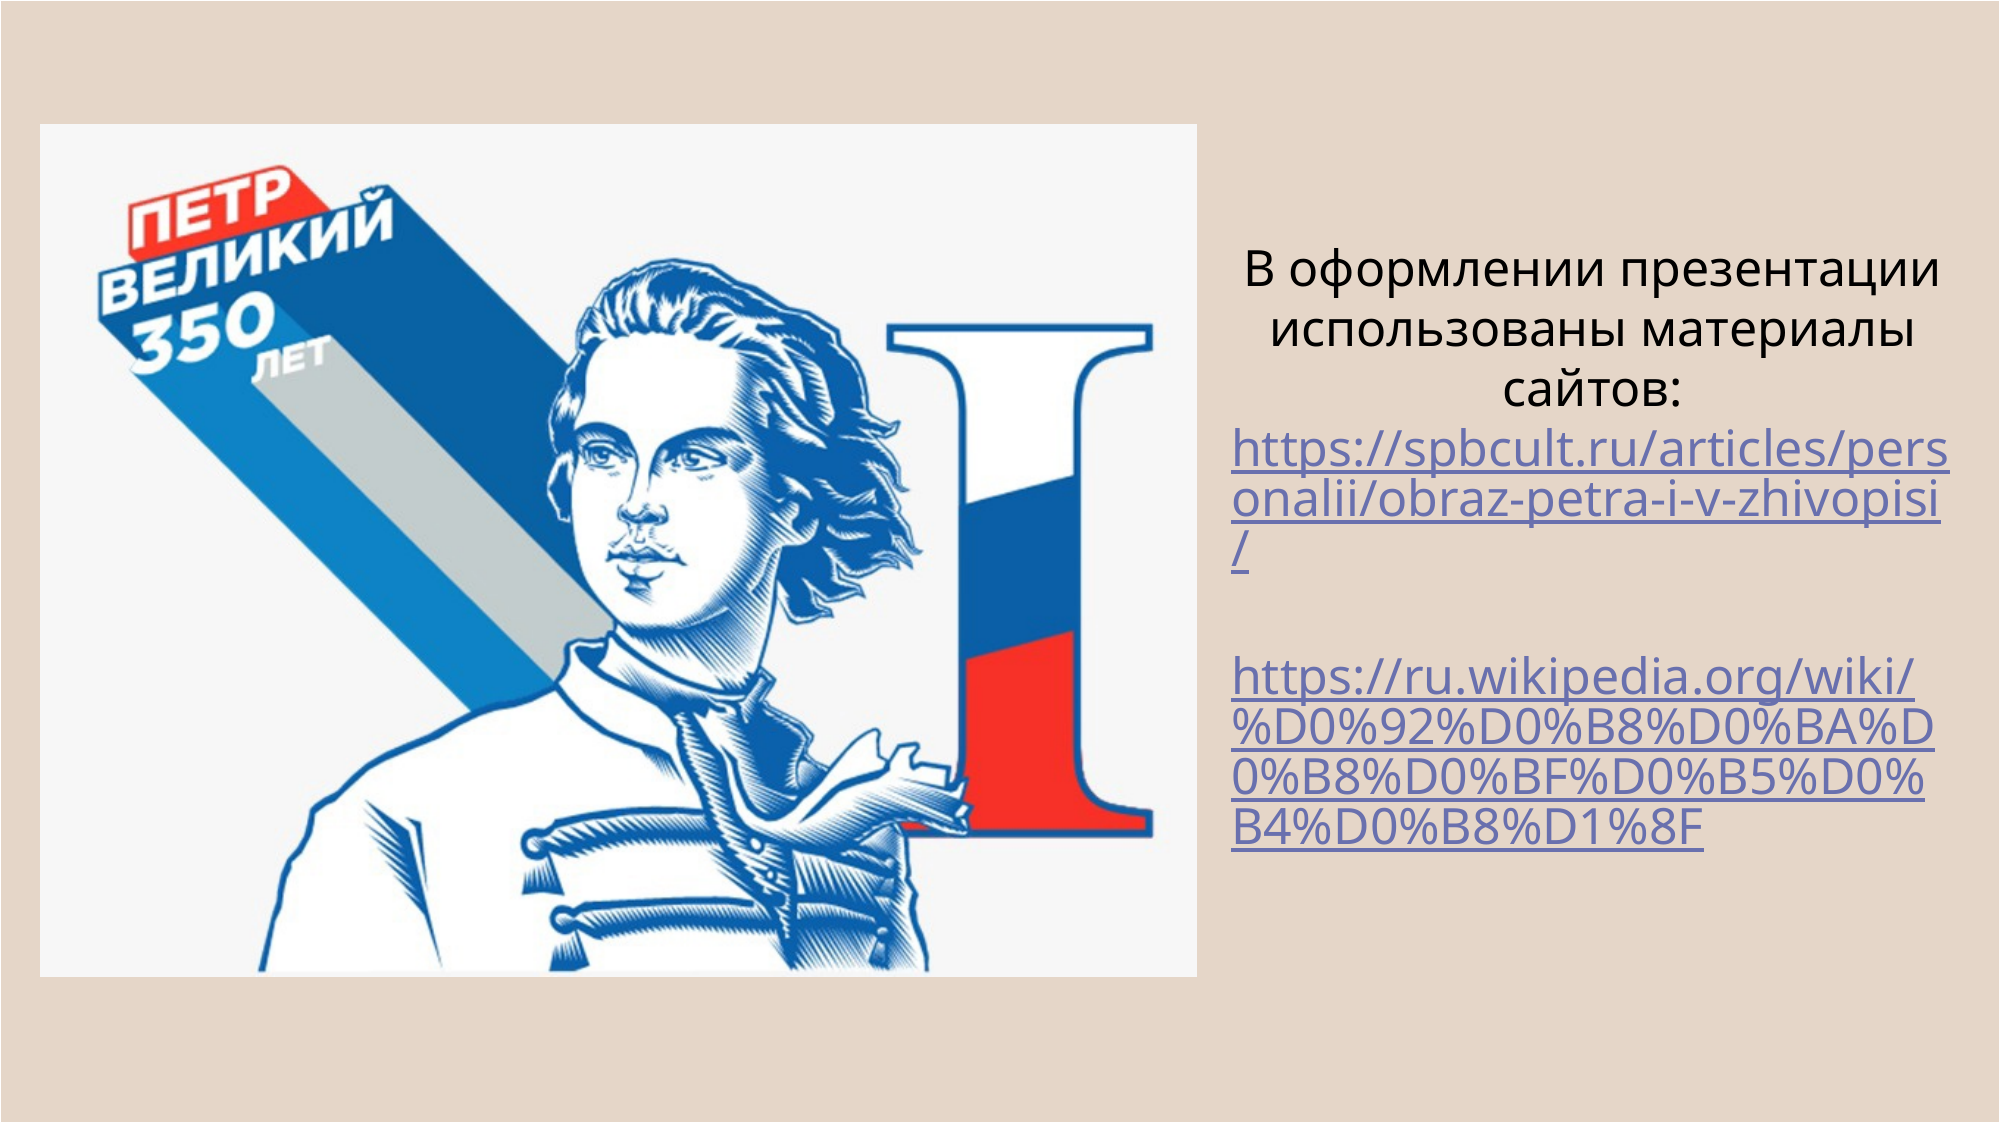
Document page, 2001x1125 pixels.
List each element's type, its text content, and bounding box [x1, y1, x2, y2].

picture [40, 124, 1197, 977]
table_header [1, 1, 1999, 1122]
text_box В оформлении презентации использованы материалы сайтов: https://spbcult.ru/articles/personalii/obraz-petra-i-v-zhivopisi/ https://ru.wikipedia.org/wiki/%D0%92%D0%B8%D0%BA%D0%B8%D0%BF%D0%B5%D0%B4%D0%B8%D1%8F [1216, 228, 1970, 771]
